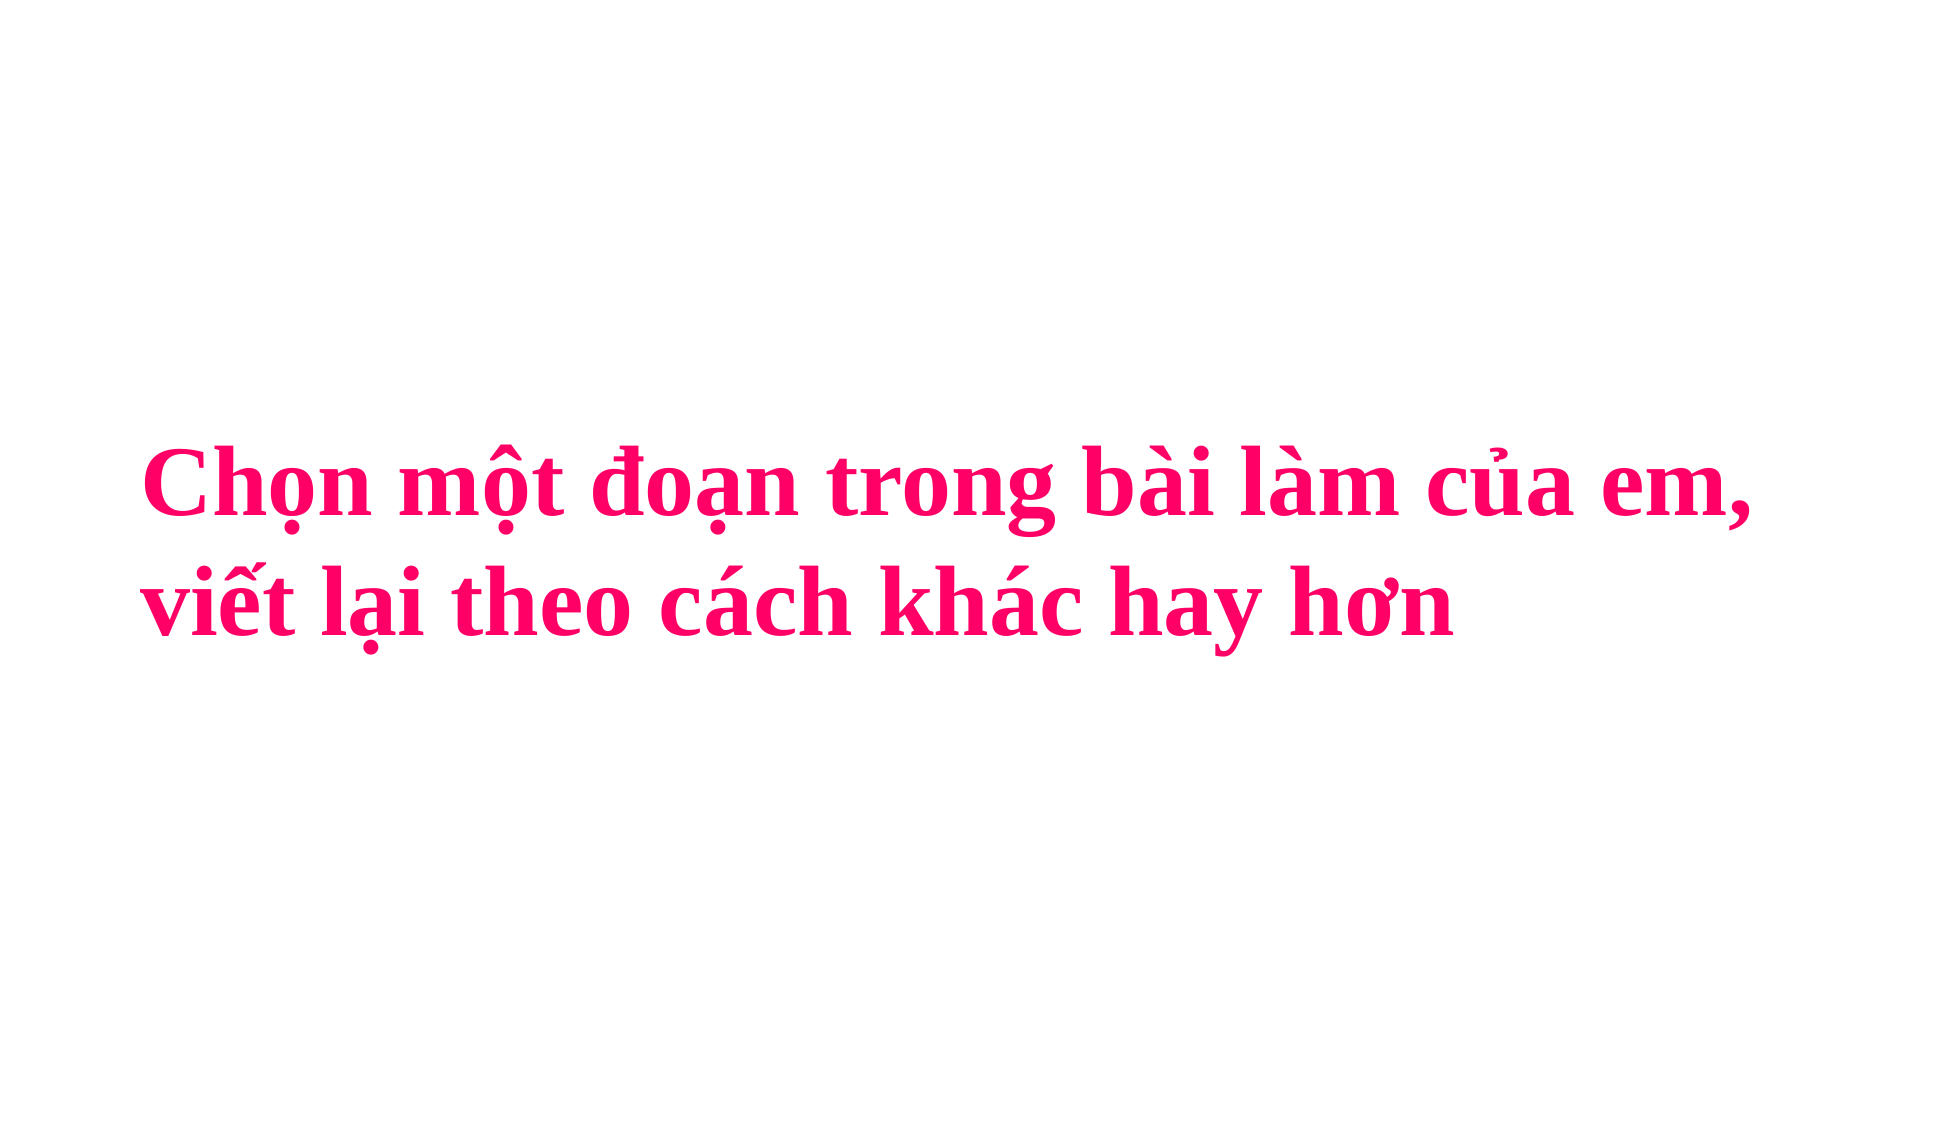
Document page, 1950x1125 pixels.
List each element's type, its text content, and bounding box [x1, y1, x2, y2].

title Chọn một đoạn trong bài làm của em, viết lại theo cách khác hay hơn [125, 387, 1863, 663]
